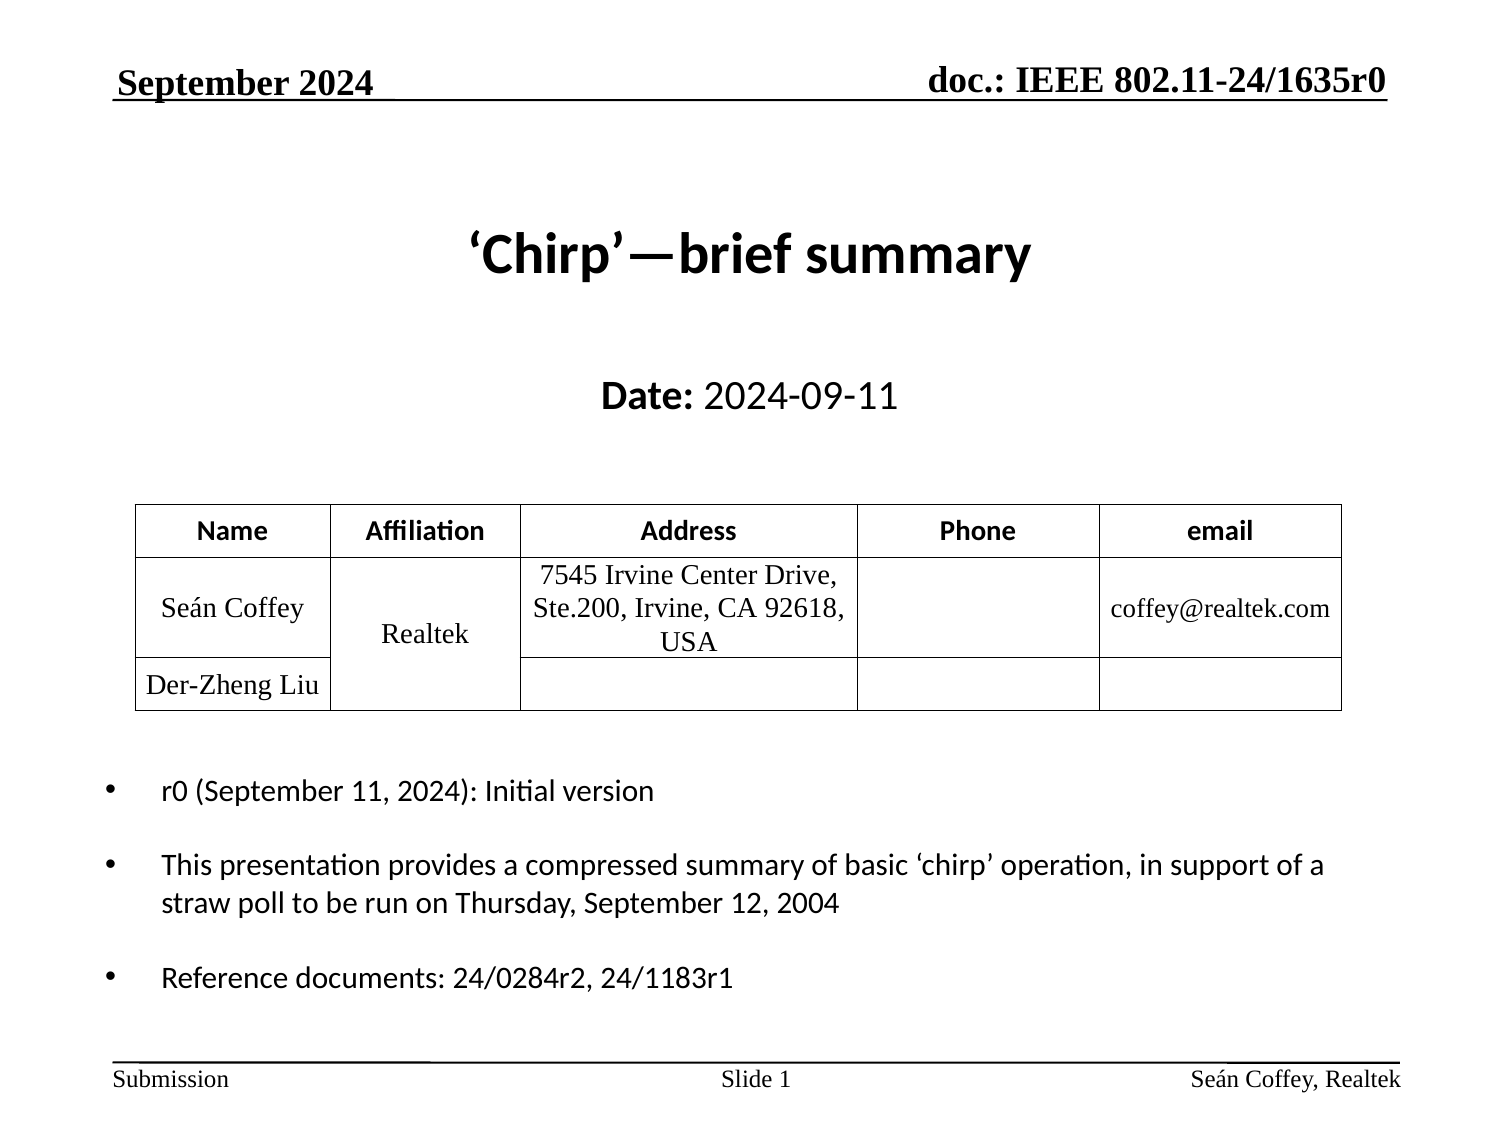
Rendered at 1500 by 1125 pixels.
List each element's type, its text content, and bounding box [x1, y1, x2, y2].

slide_number Slide 1 [712, 1061, 800, 1123]
list Date: 2024-09-11 [112, 359, 1388, 426]
text_box r0 (September 11, 2024): Initial version This presentation provides a compressed summary of basic ‘chirp’ operation, in support of a straw poll to be run on Thursday, September 12, 2004 Reference documents: 24/0284r2, 24/1183r1 [90, 724, 1410, 1002]
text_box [94, 503, 1383, 879]
title ‘Chirp’—brief summary [74, 162, 1426, 338]
footer Seán Coffey, Realtek [902, 1061, 1402, 1093]
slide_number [116, 58, 496, 104]
